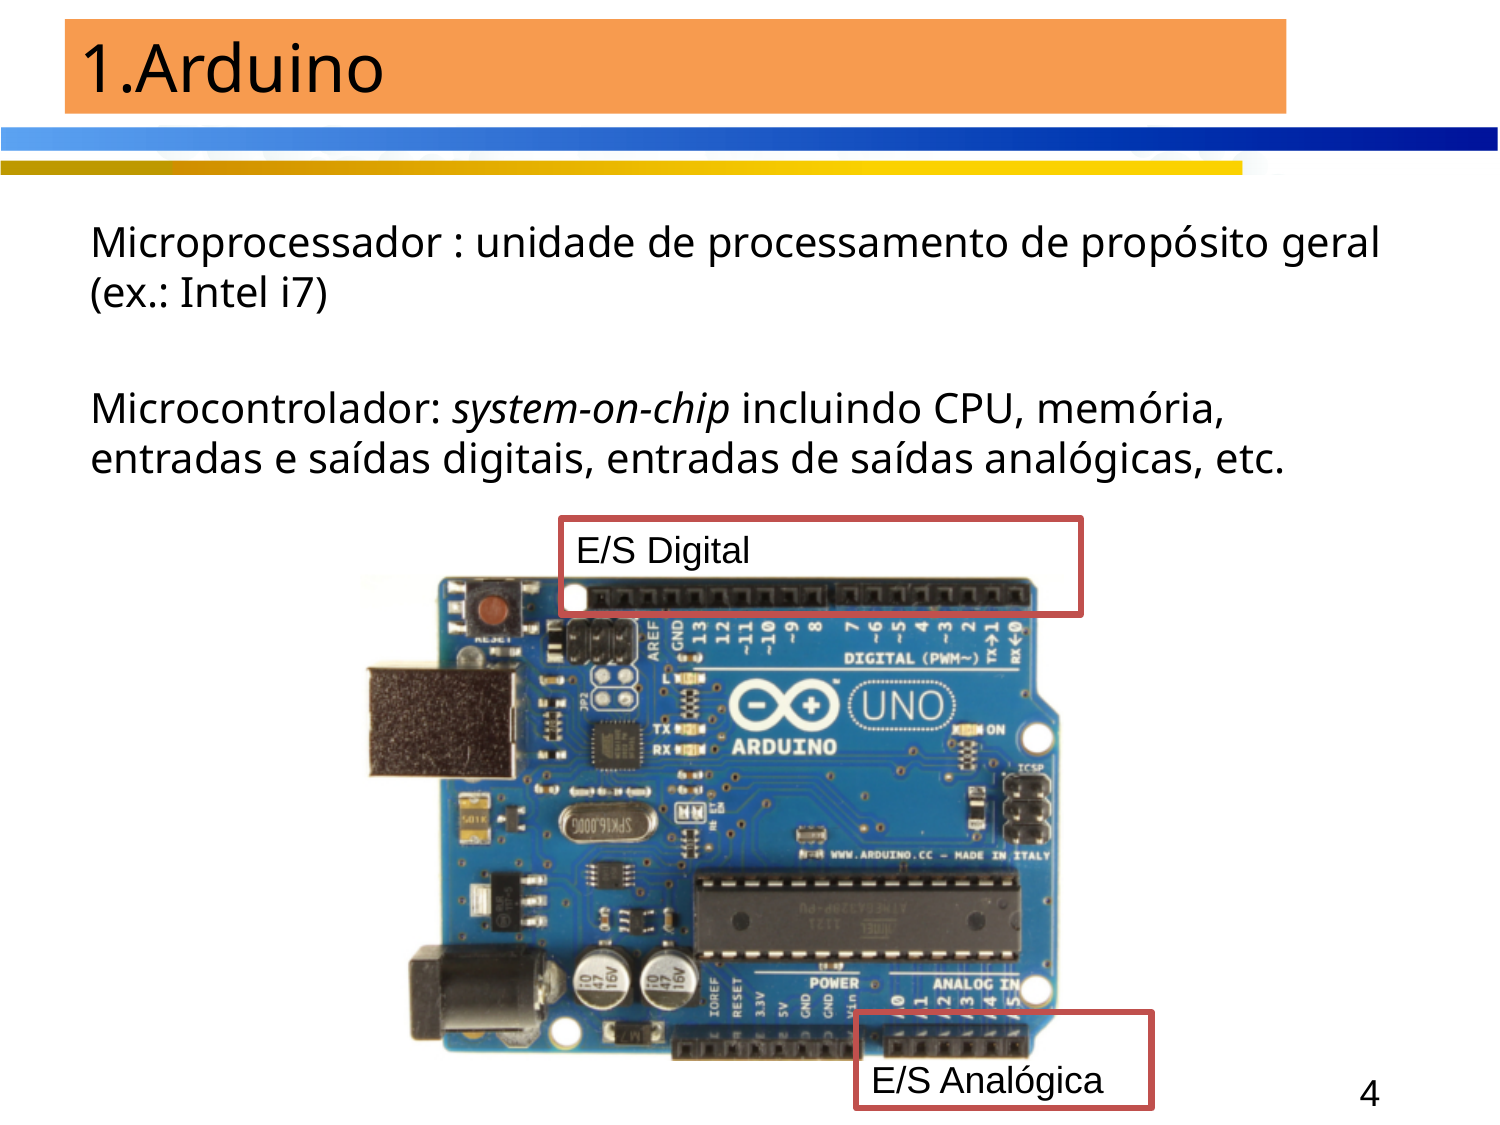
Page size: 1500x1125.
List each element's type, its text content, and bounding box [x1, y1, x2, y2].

list Microprocessador : unidade de processamento de propósito geral (ex.: Intel i7) Microcontrolador: system-on-chip incluindo CPU, memória, entradas e saídas digitais, entradas de saídas analógicas, etc. [74, 207, 1426, 1006]
text_box E/S Analógica [856, 1012, 1152, 1109]
text_box E/S Digital [561, 518, 1081, 615]
title 1.Arduino [64, 18, 1287, 114]
picture [359, 574, 1064, 1061]
picture [0, 125, 1500, 175]
